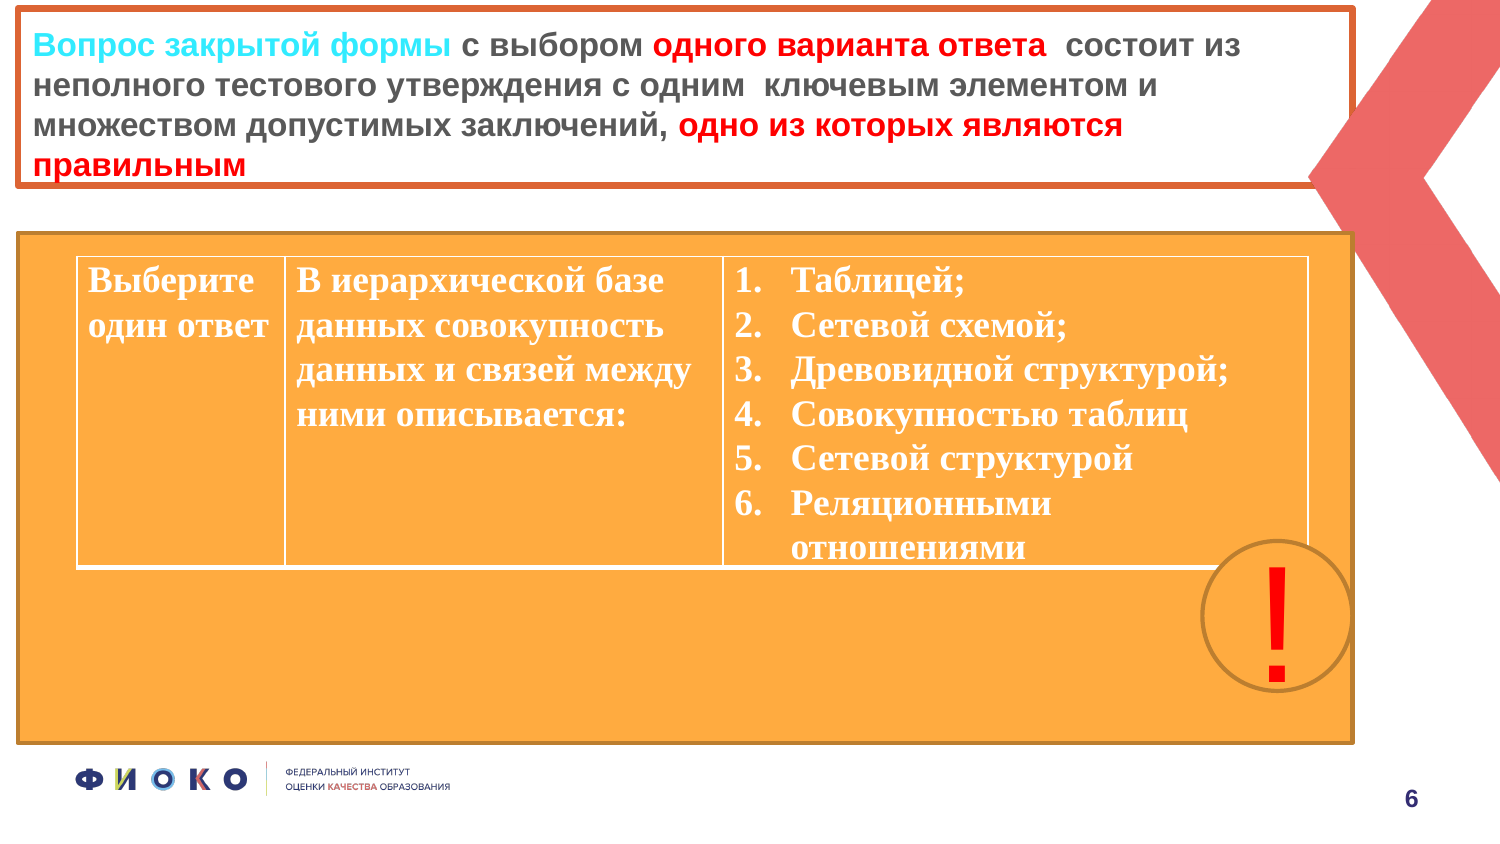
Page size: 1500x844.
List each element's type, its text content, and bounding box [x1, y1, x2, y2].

table_header Выберите один ответ [78, 257, 284, 565]
subtitle Вопрос закрытой формы с выбором одного варианта ответа состоит из неполного тестового утверждения с одним ключевым элементом и множеством допустимых заключений, одно из которых являются правильным [17, 8, 1302, 186]
slide_number 6 [1389, 764, 1480, 830]
picture [1307, 0, 1500, 617]
table_header Таблицей; Сетевой схемой; Древовидной структурой; Совокупностью таблиц Сетевой структурой Реляционными отношениями [724, 257, 1302, 565]
text_box ! [1200, 538, 1354, 694]
picture [51, 742, 468, 813]
table_header В иерархической базе данных совокупность данных и связей между ними описывается: [286, 257, 722, 565]
text_box [16, 231, 1355, 745]
